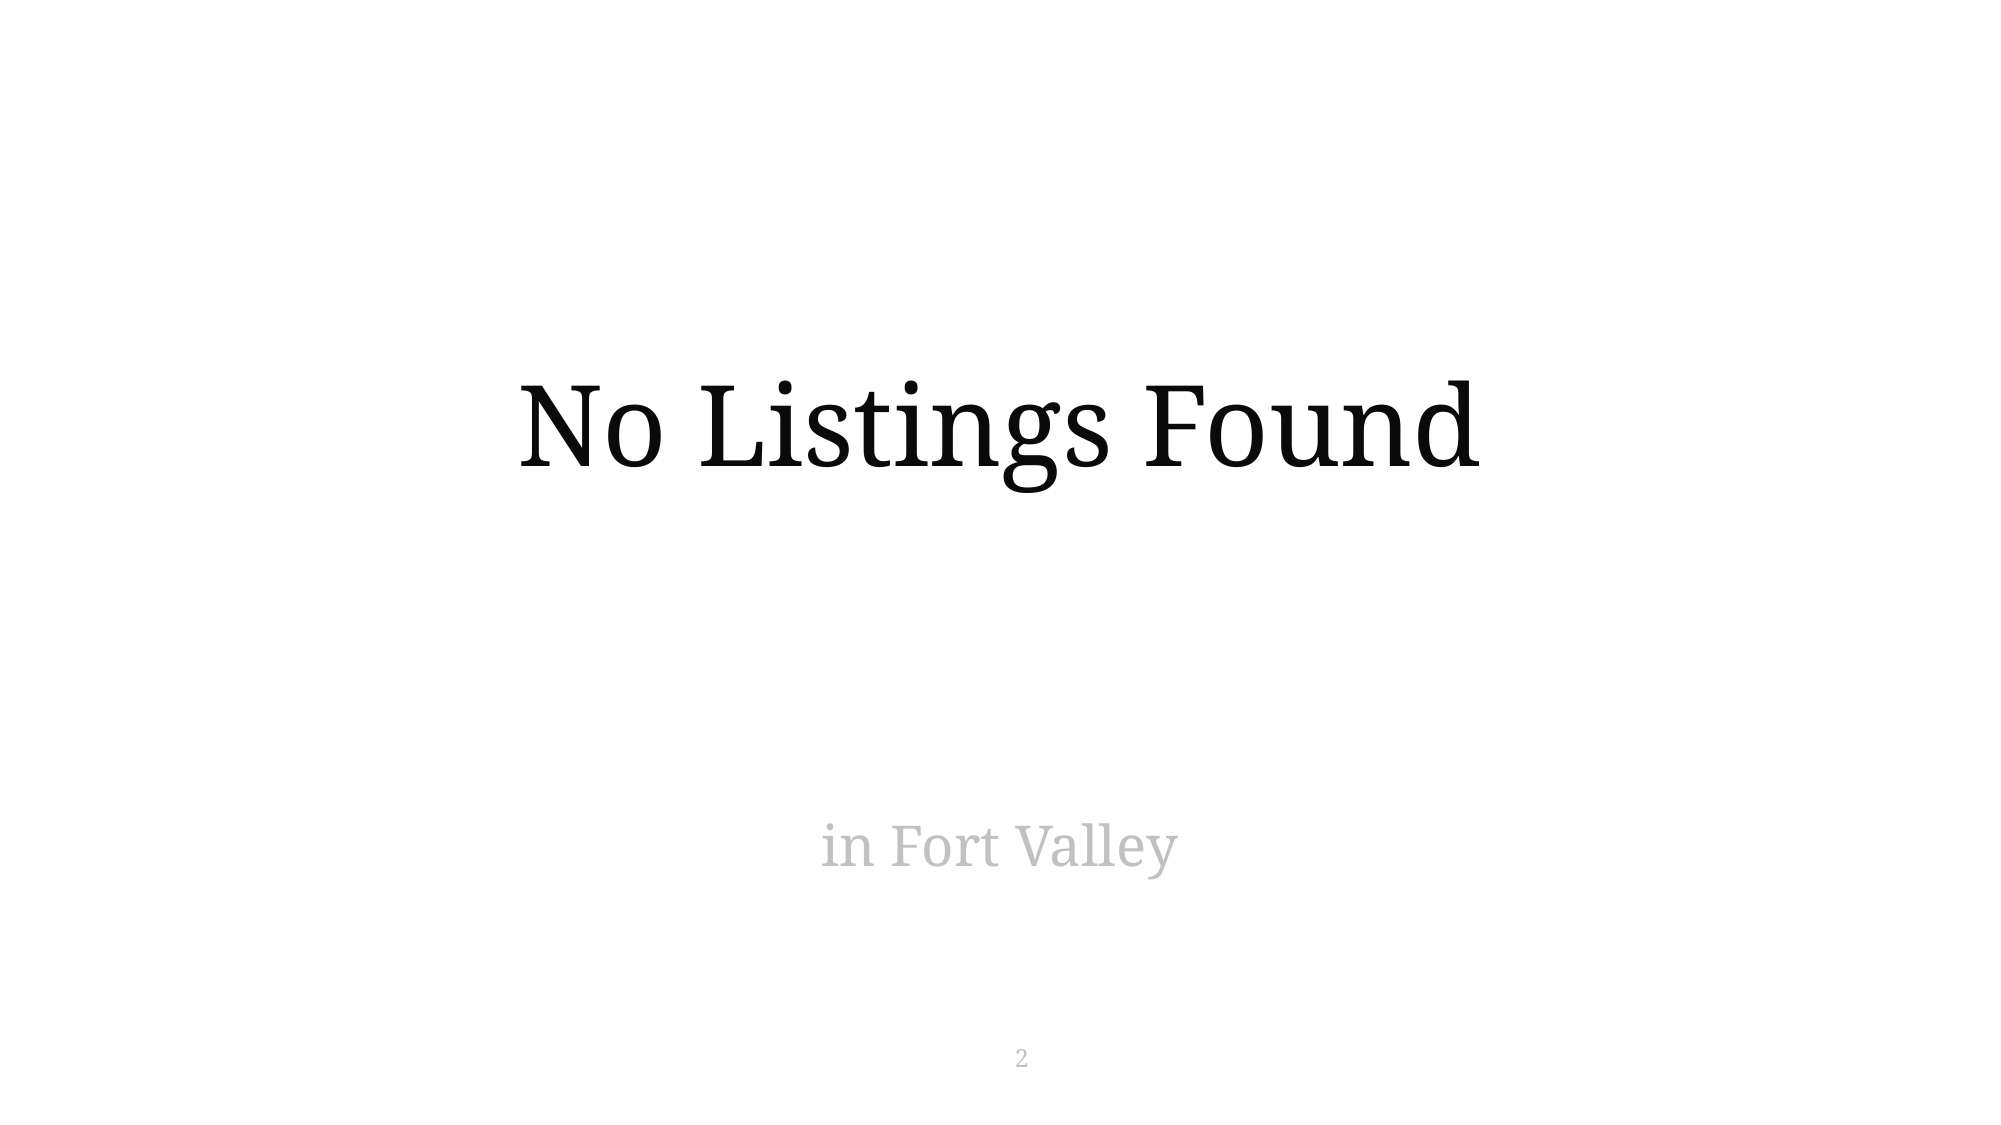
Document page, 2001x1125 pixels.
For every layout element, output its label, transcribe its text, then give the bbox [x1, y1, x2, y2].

slide_number 2 [999, 1035, 1132, 1085]
